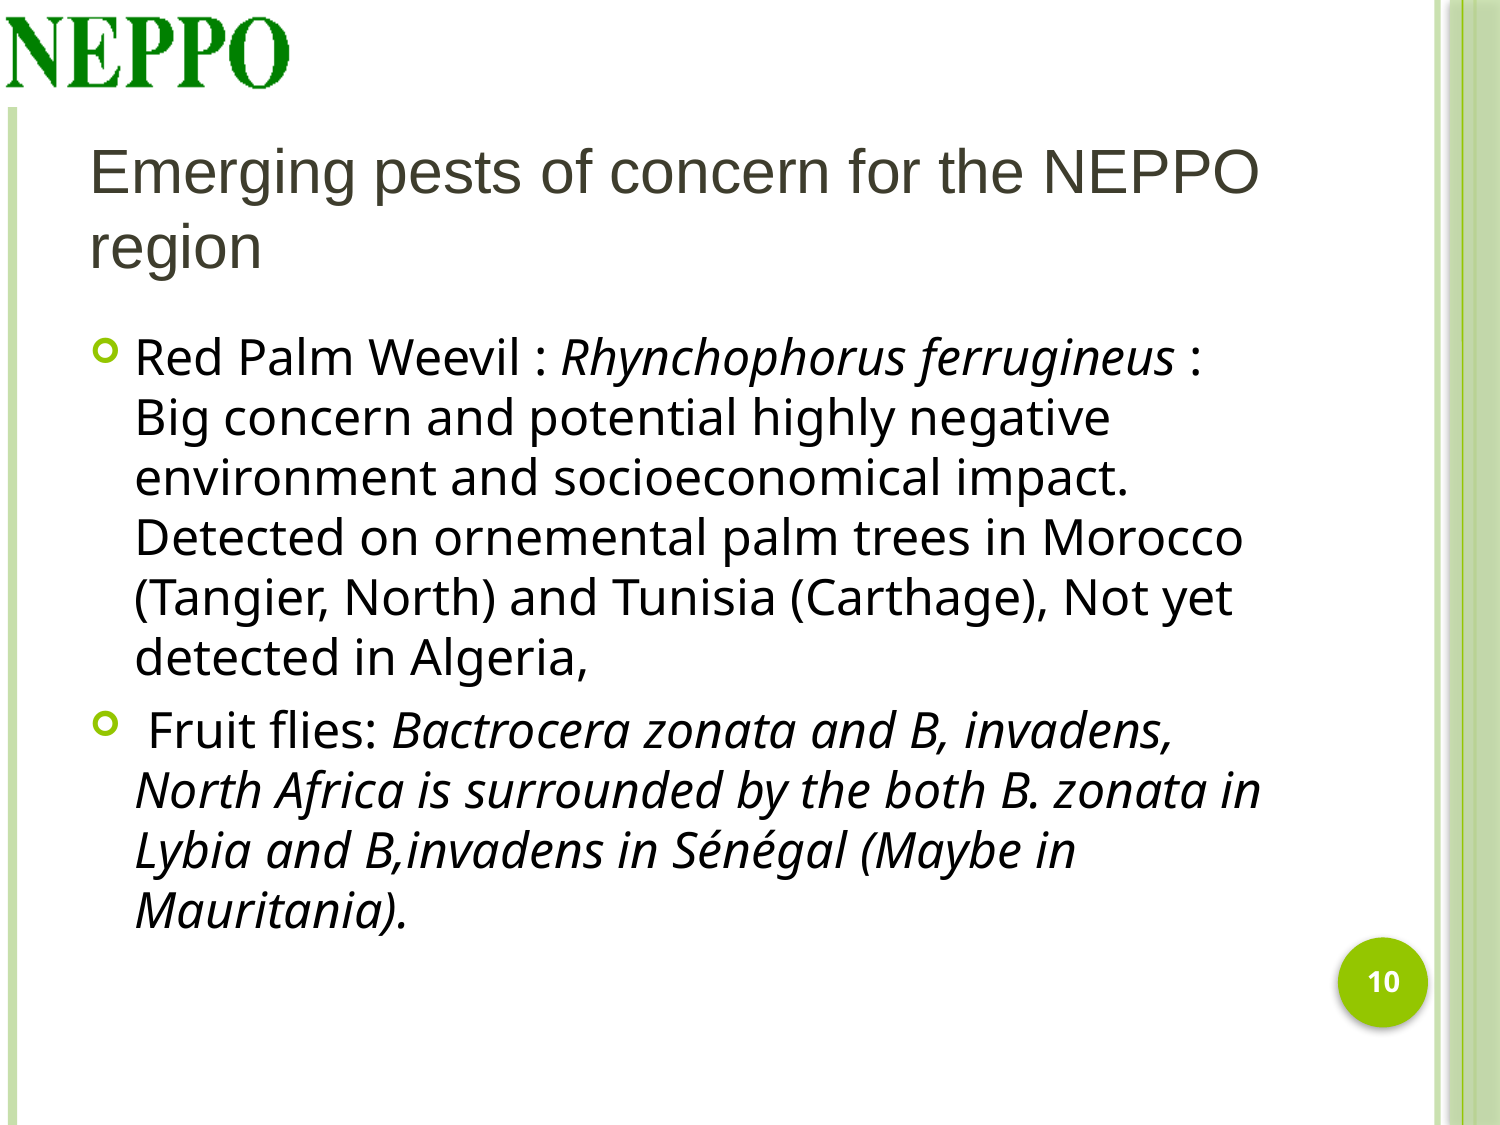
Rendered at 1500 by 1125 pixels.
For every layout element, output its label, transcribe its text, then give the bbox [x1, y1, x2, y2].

slide_number 10 [1333, 940, 1434, 1027]
picture [0, 0, 304, 107]
list Red Palm Weevil : Rhynchophorus ferrugineus : Big concern and potential highly negative environment and socioeconomical impact. Detected on ornemental palm trees in Morocco (Tangier, North) and Tunisia (Carthage), Not yet detected in Algeria, Fruit flies: Bactrocera zonata and B, invadens, North Africa is surrounded by the both B. zonata in Lybia and B,invadens in Sénégal (Maybe in Mauritania). [75, 318, 1300, 965]
title Emerging pests of concern for the NEPPO region [75, 100, 1300, 289]
